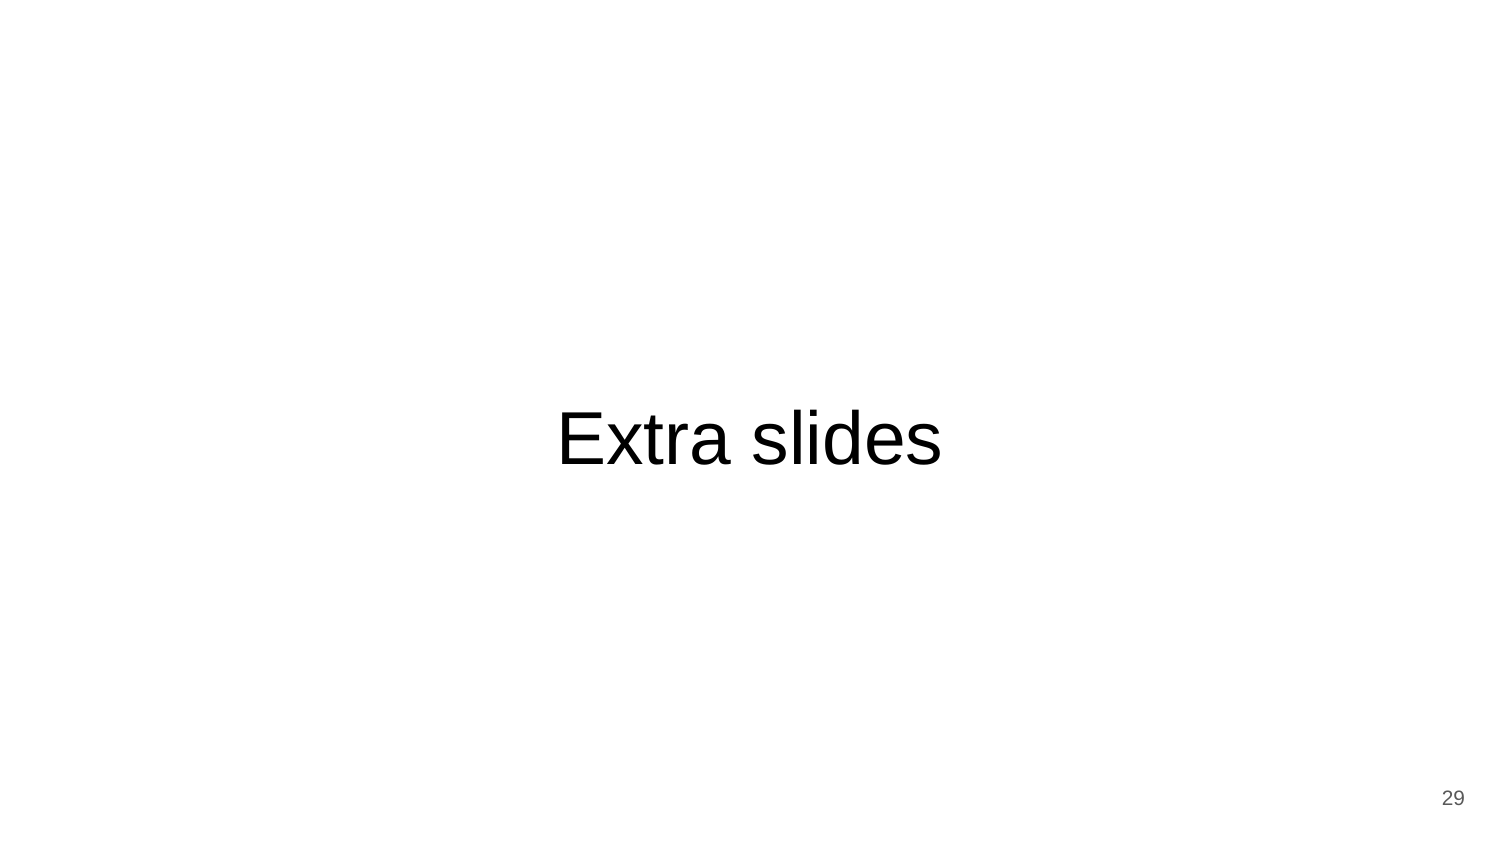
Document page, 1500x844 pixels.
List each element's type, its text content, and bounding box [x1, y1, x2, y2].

title Extra slides [51, 374, 1449, 469]
slide_number ‹#› [1389, 764, 1480, 830]
